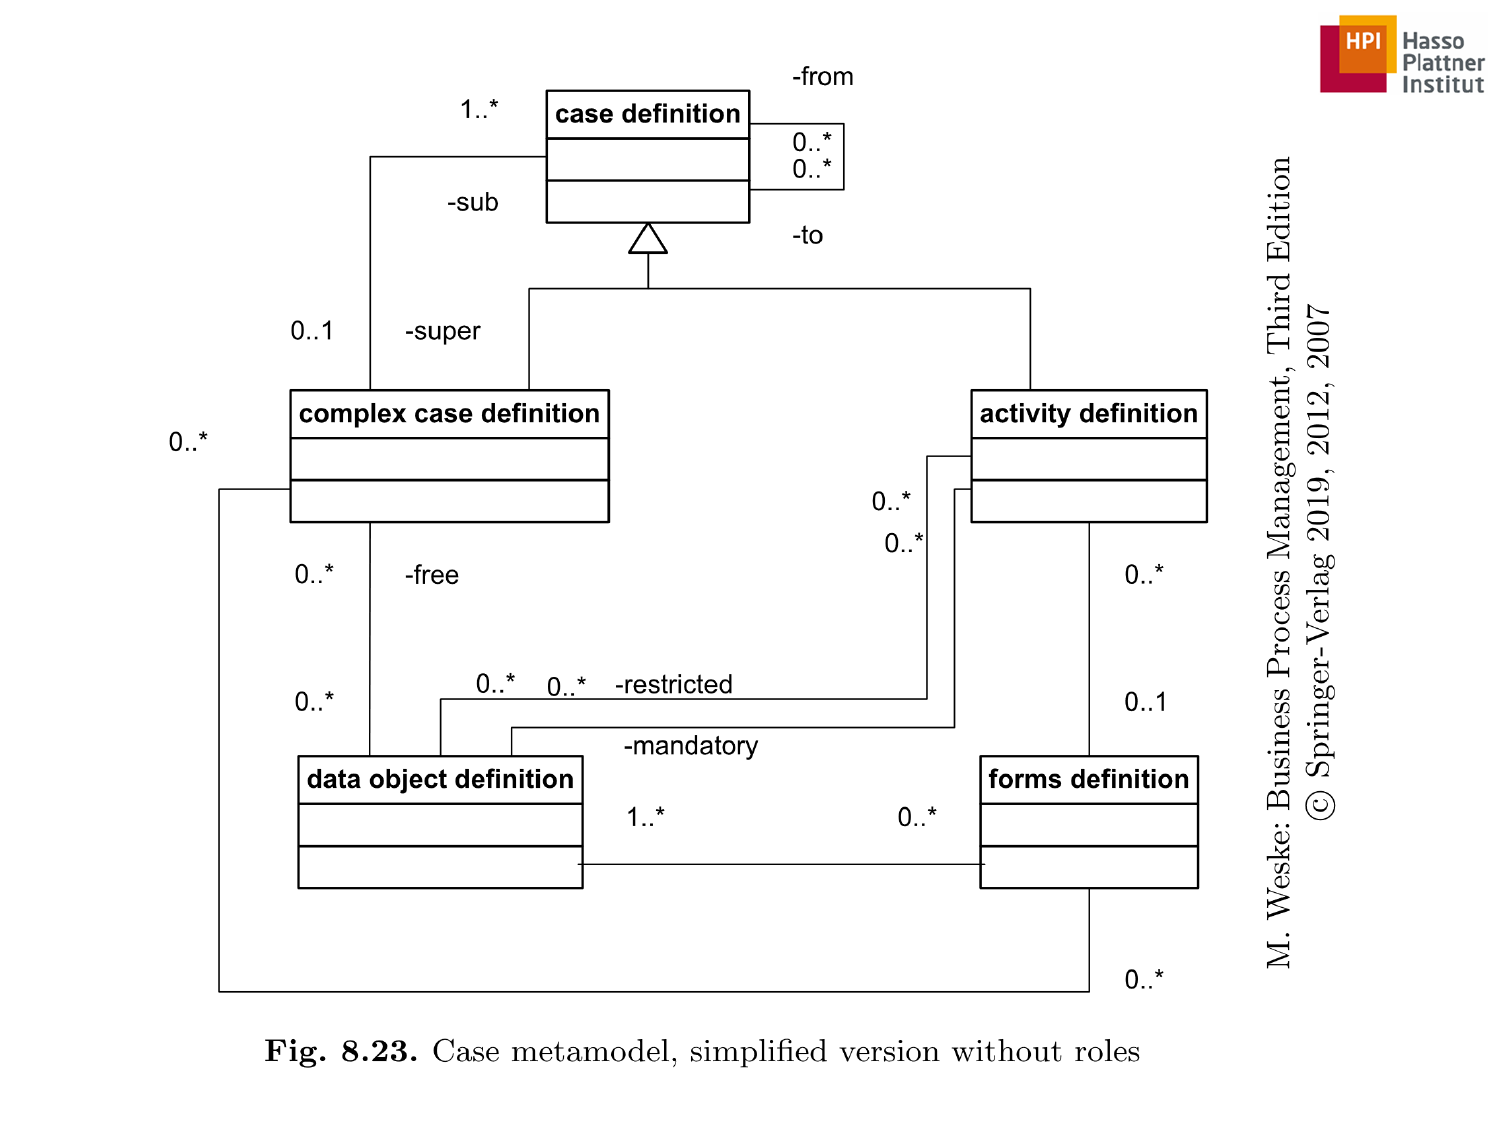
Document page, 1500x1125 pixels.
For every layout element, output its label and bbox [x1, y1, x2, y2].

picture [147, 12, 1488, 1069]
